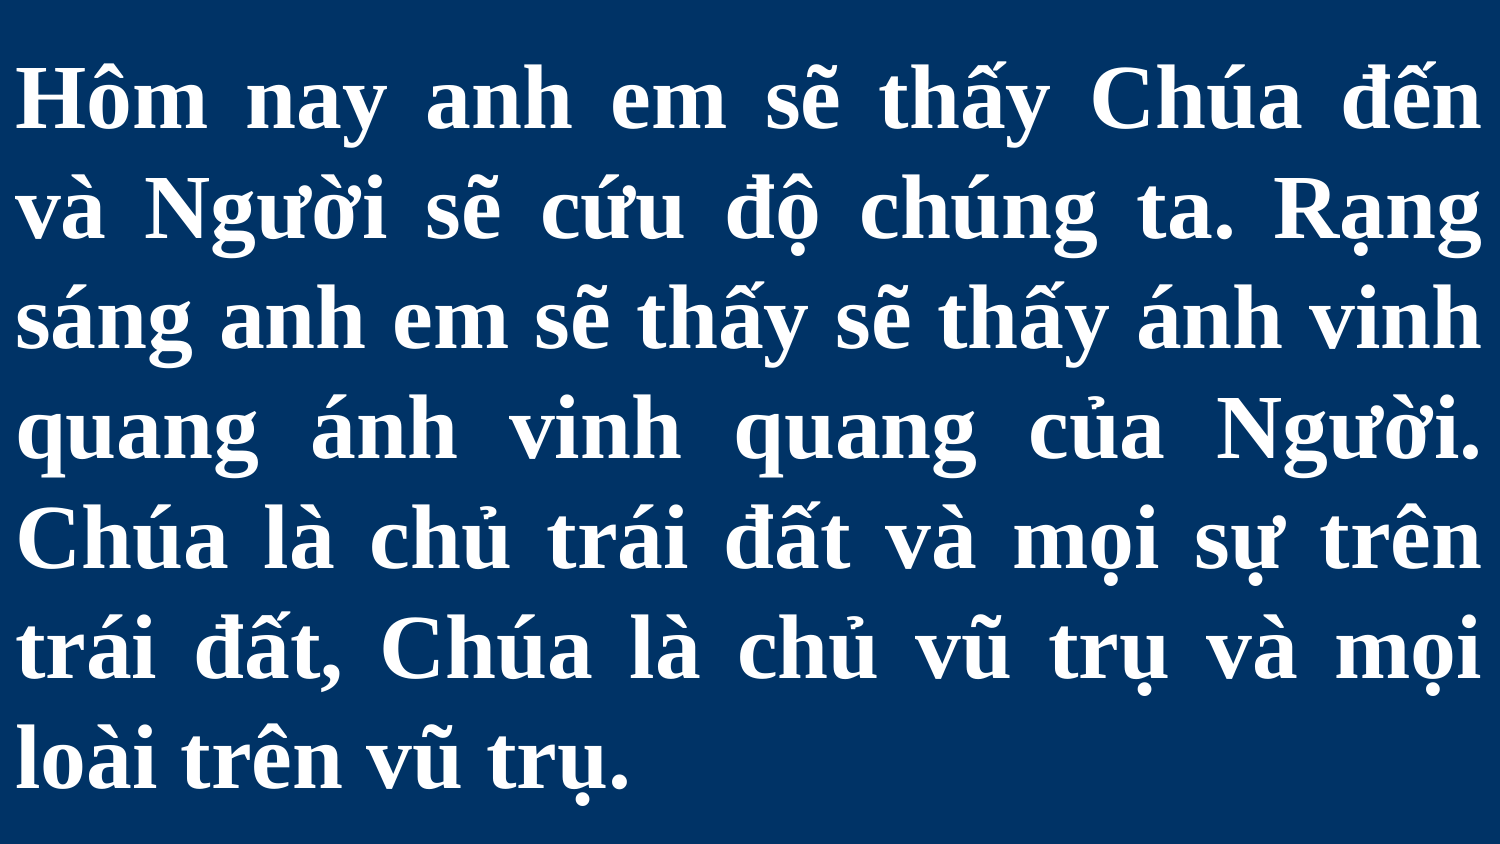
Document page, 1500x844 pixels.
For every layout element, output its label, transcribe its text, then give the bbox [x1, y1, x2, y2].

title Hôm nay anh em sẽ thấy Chúa đến và Người sẽ cứu độ chúng ta. Rạng sáng anh em sẽ thấy sẽ thấy ánh vinh quang ánh vinh quang của Người. Chúa là chủ trái đất và mọi sự trên trái đất, Chúa là chủ vũ trụ và mọi loài trên vũ trụ. [0, 0, 1500, 844]
